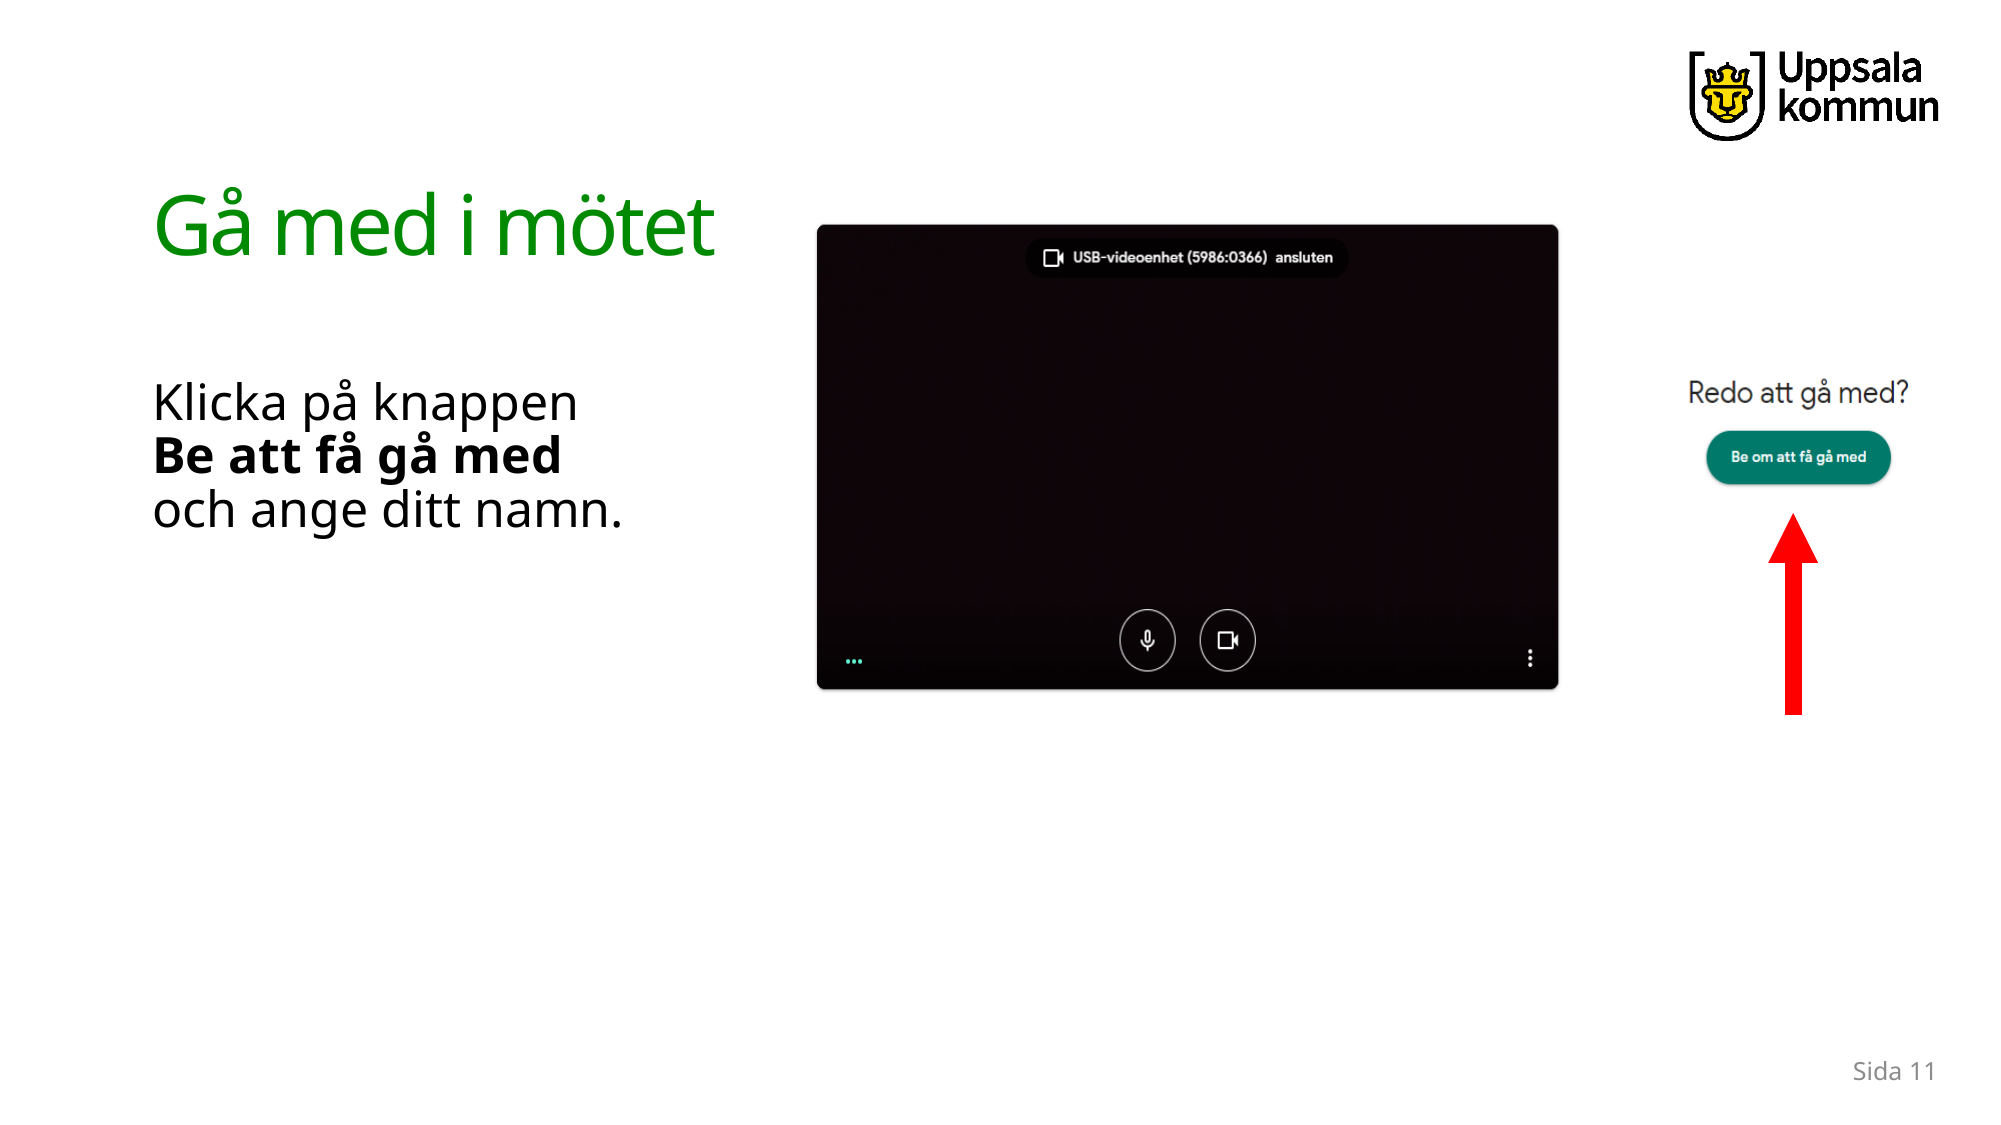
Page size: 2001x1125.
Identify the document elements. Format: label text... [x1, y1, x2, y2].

slide_number Sida 11 [1502, 1042, 1953, 1103]
picture [1674, 36, 1953, 156]
list Klicka på knappen Be att få gå med och ange ditt namn. [137, 369, 660, 943]
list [811, 218, 1940, 716]
title Gå med i mötet [137, 159, 812, 281]
